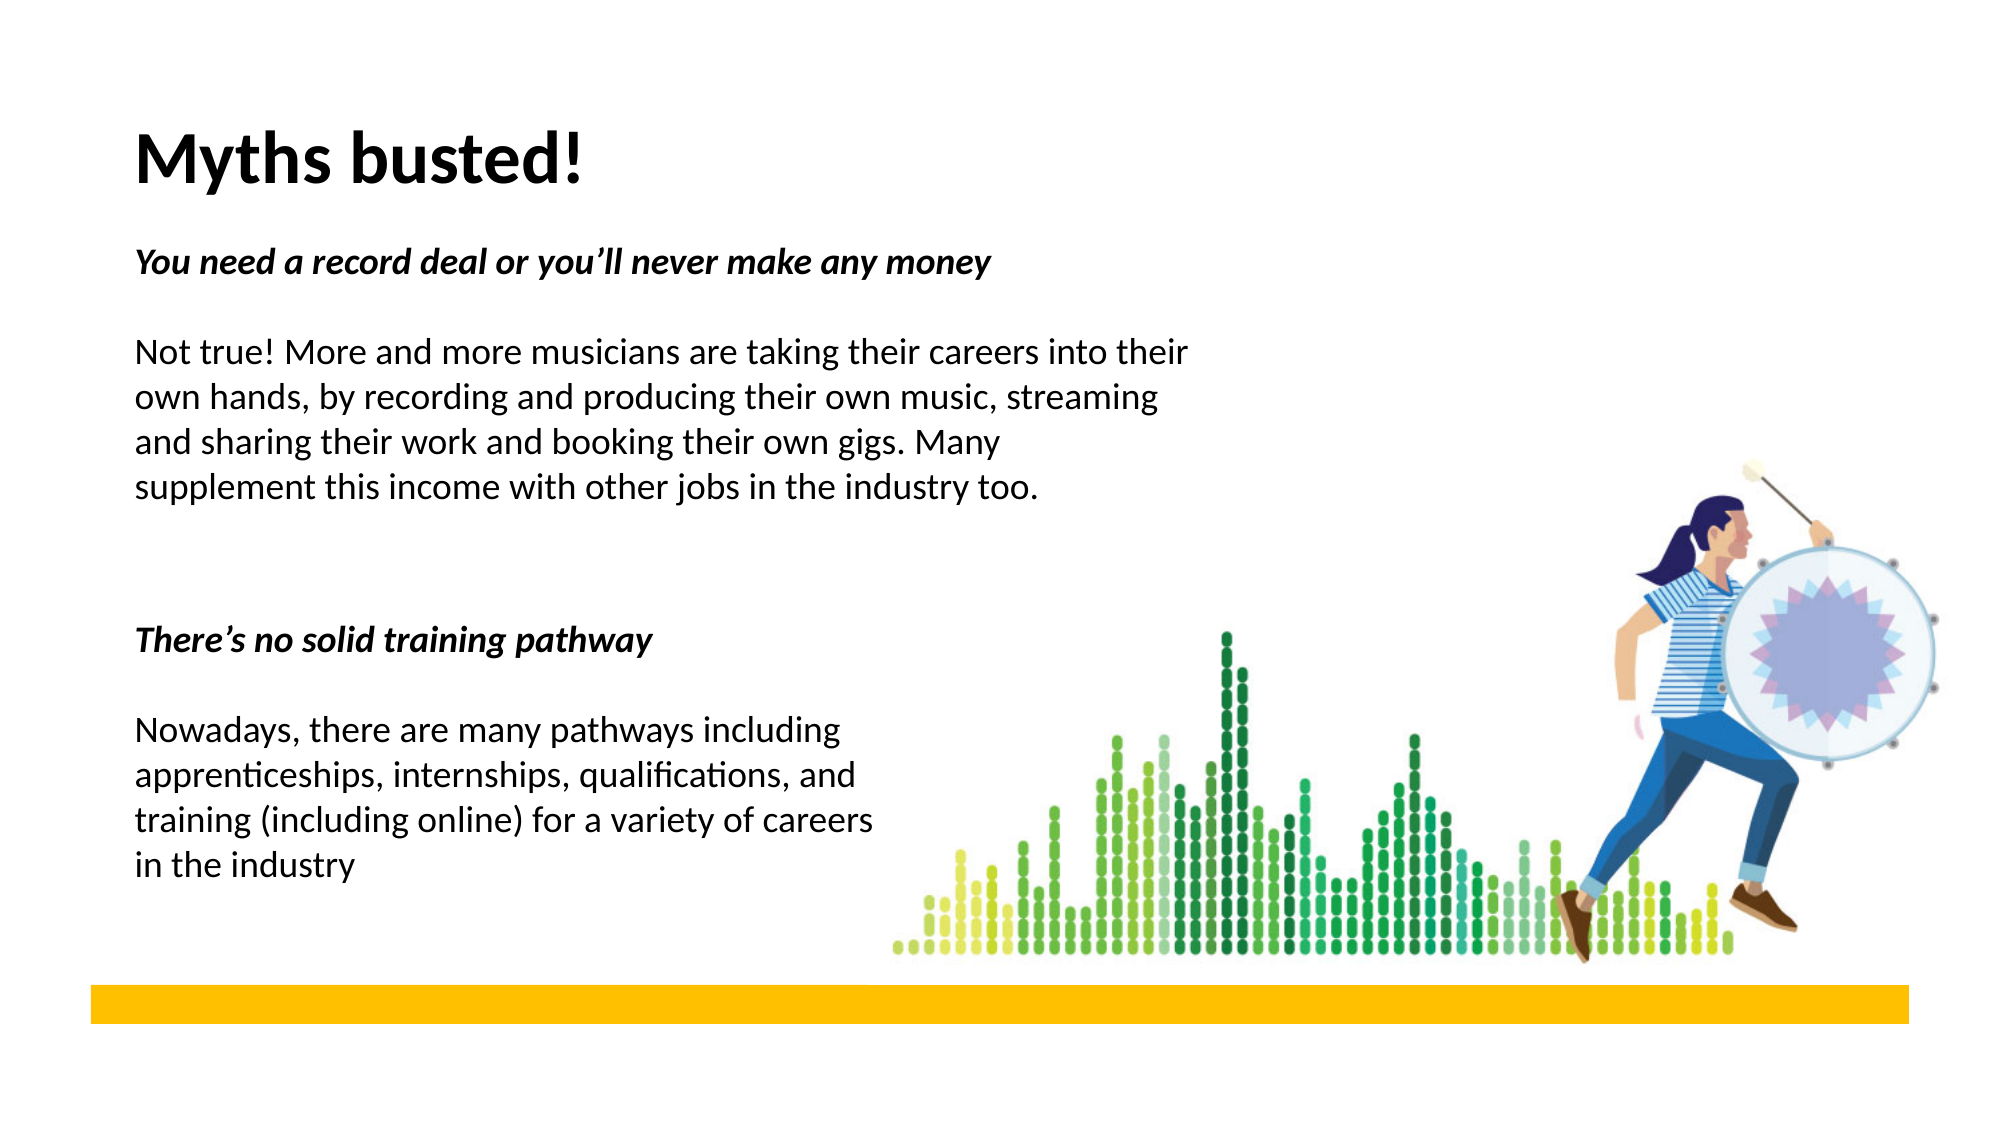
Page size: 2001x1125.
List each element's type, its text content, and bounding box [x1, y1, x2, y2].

text_box There’s no solid training pathway Nowadays, there are many pathways including apprenticeships, internships, qualifications, and training (including online) for a variety of careers in the industry [119, 607, 869, 893]
picture [869, 440, 1962, 985]
text_box You need a record deal or you’ll never make any money Not true! More and more musicians are taking their careers into their own hands, by recording and producing their own music, streaming and sharing their work and booking their own gigs. Many supplement this income with other jobs in the industry too. [119, 229, 1207, 515]
text_box [90, 984, 1910, 1025]
text_box Myths busted! [119, 101, 1833, 206]
